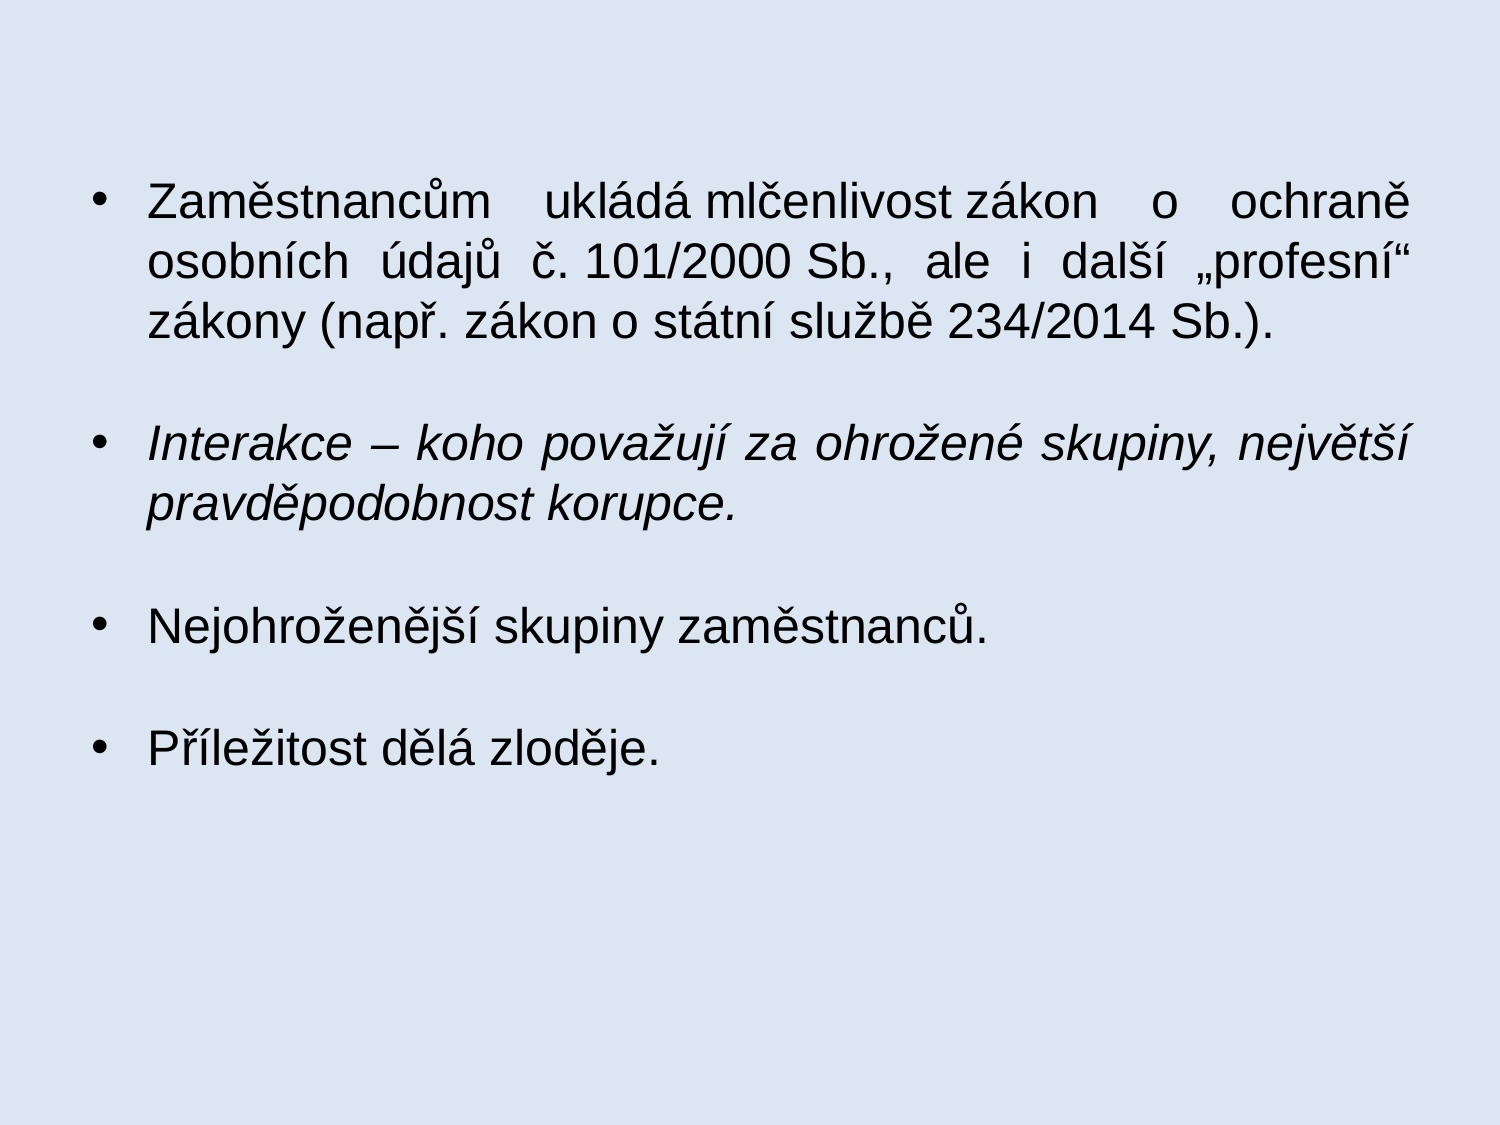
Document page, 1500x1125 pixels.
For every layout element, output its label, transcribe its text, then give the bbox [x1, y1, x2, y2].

list Zaměstnancům ukládá mlčenlivost zákon o ochraně osobních údajů č. 101/2000 Sb., ale i další „profesní“ zákony (např. zákon o státní službě 234/2014 Sb.). Interakce – koho považují za ohrožené skupiny, největší pravděpodobnost korupce. Nejohroženější skupiny zaměstnanců. Příležitost dělá zloděje. [76, 160, 1427, 1041]
